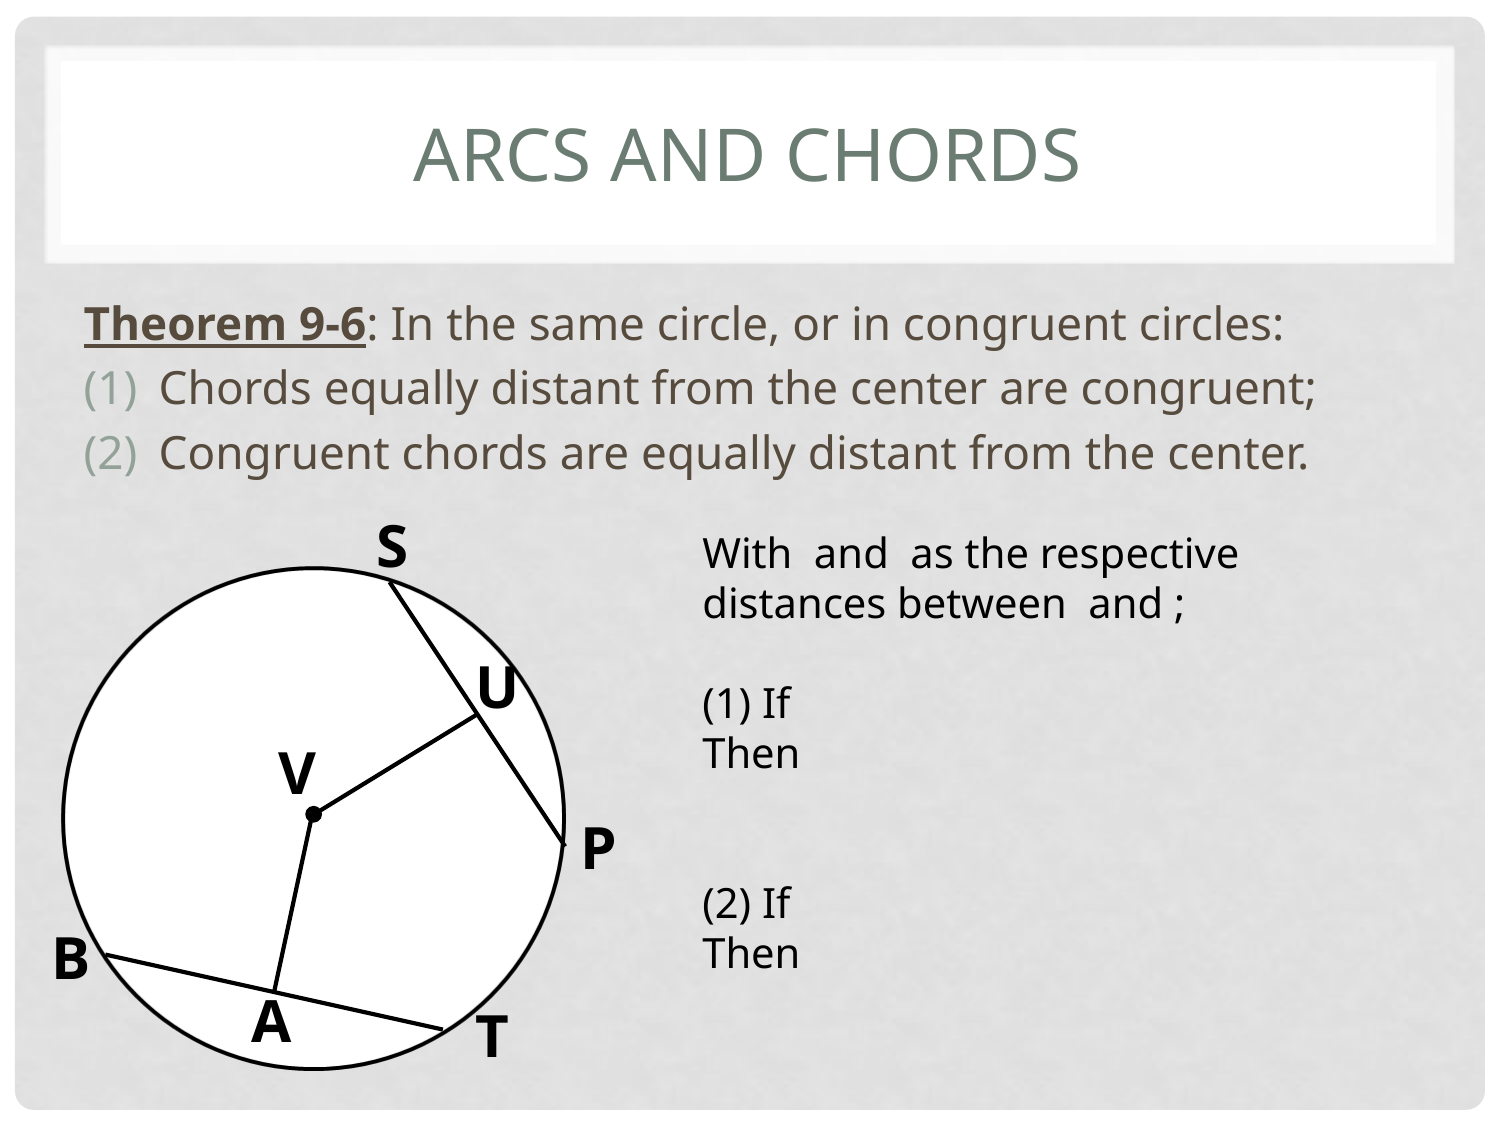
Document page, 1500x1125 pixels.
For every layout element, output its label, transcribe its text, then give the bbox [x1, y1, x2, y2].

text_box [36, 501, 667, 1079]
list Theorem 9-6: In the same circle, or in congruent circles: Chords equally distant from the center are congruent; Congruent chords are equally distant from the center. [50, 287, 1425, 1075]
title Arcs and Chords [69, 66, 1425, 238]
